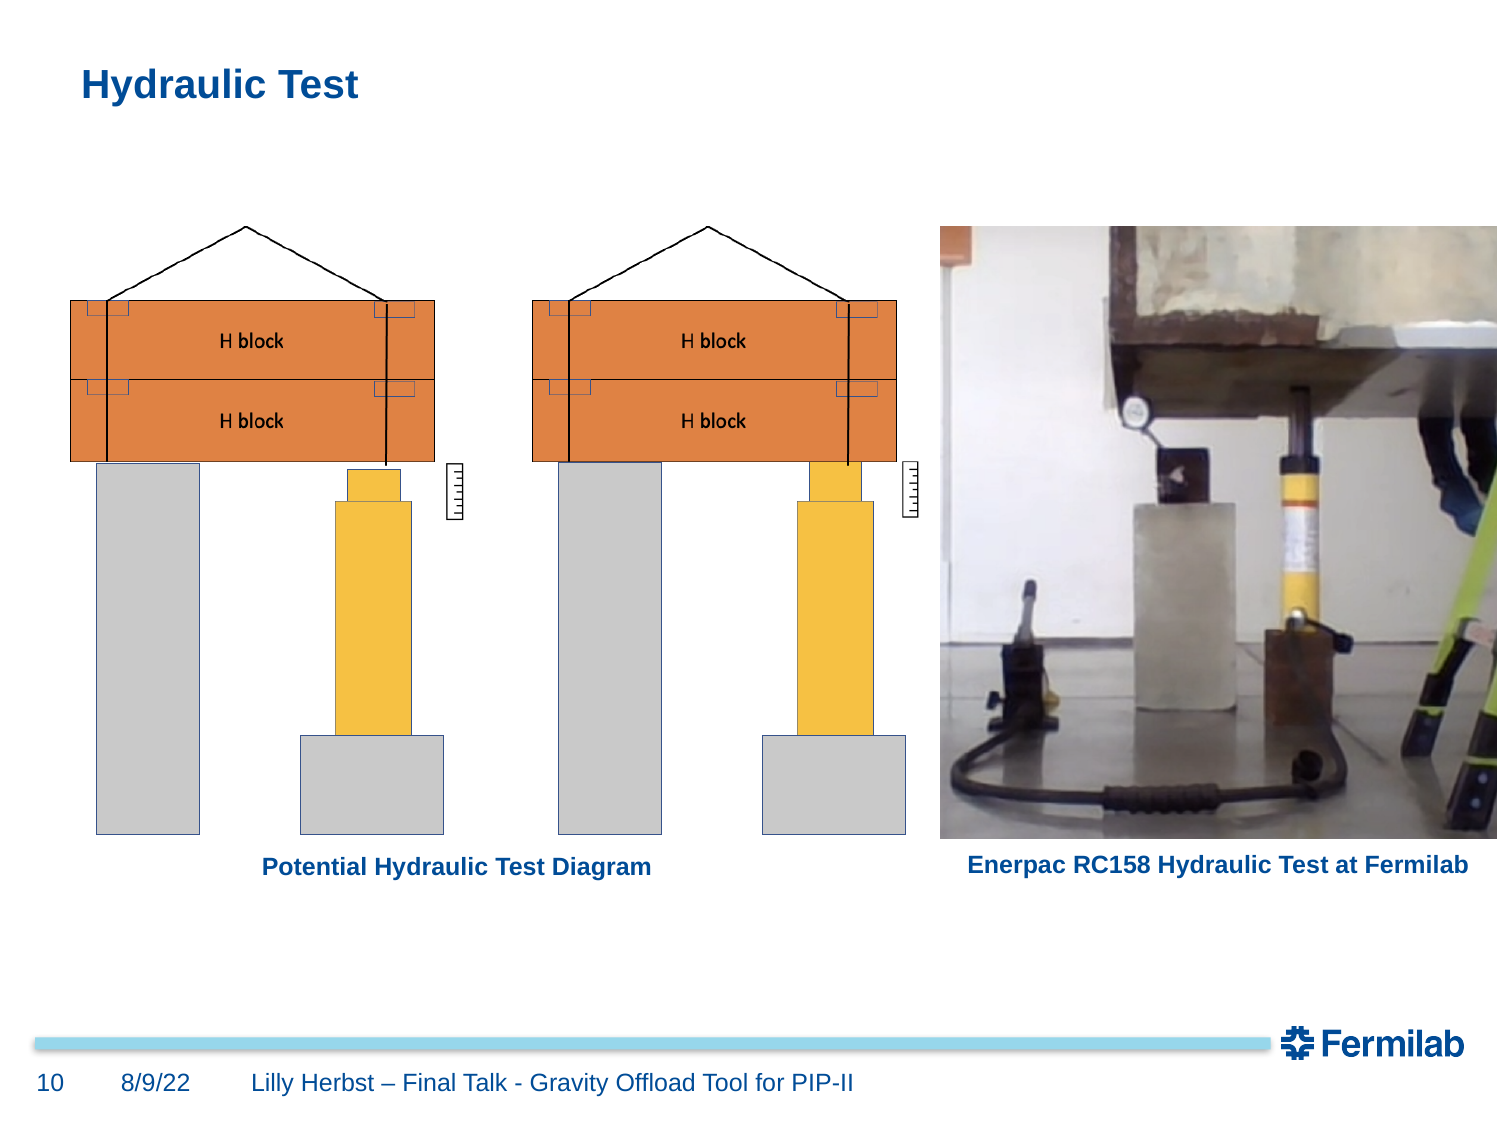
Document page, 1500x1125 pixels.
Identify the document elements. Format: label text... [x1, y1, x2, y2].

list Potential Hydraulic Test Diagram [58, 854, 857, 881]
slide_number 10 [36, 1066, 105, 1106]
text_box Enerpac RC158 Hydraulic Test at Fermilab [958, 848, 1480, 879]
footer Lilly Herbst – Final Talk - Gravity Offload Tool for PIP-II [251, 1066, 1279, 1108]
picture [57, 225, 931, 847]
title Hydraulic Test [81, 36, 1500, 107]
picture [1281, 1026, 1464, 1060]
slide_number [120, 1066, 232, 1107]
picture [940, 225, 1497, 840]
